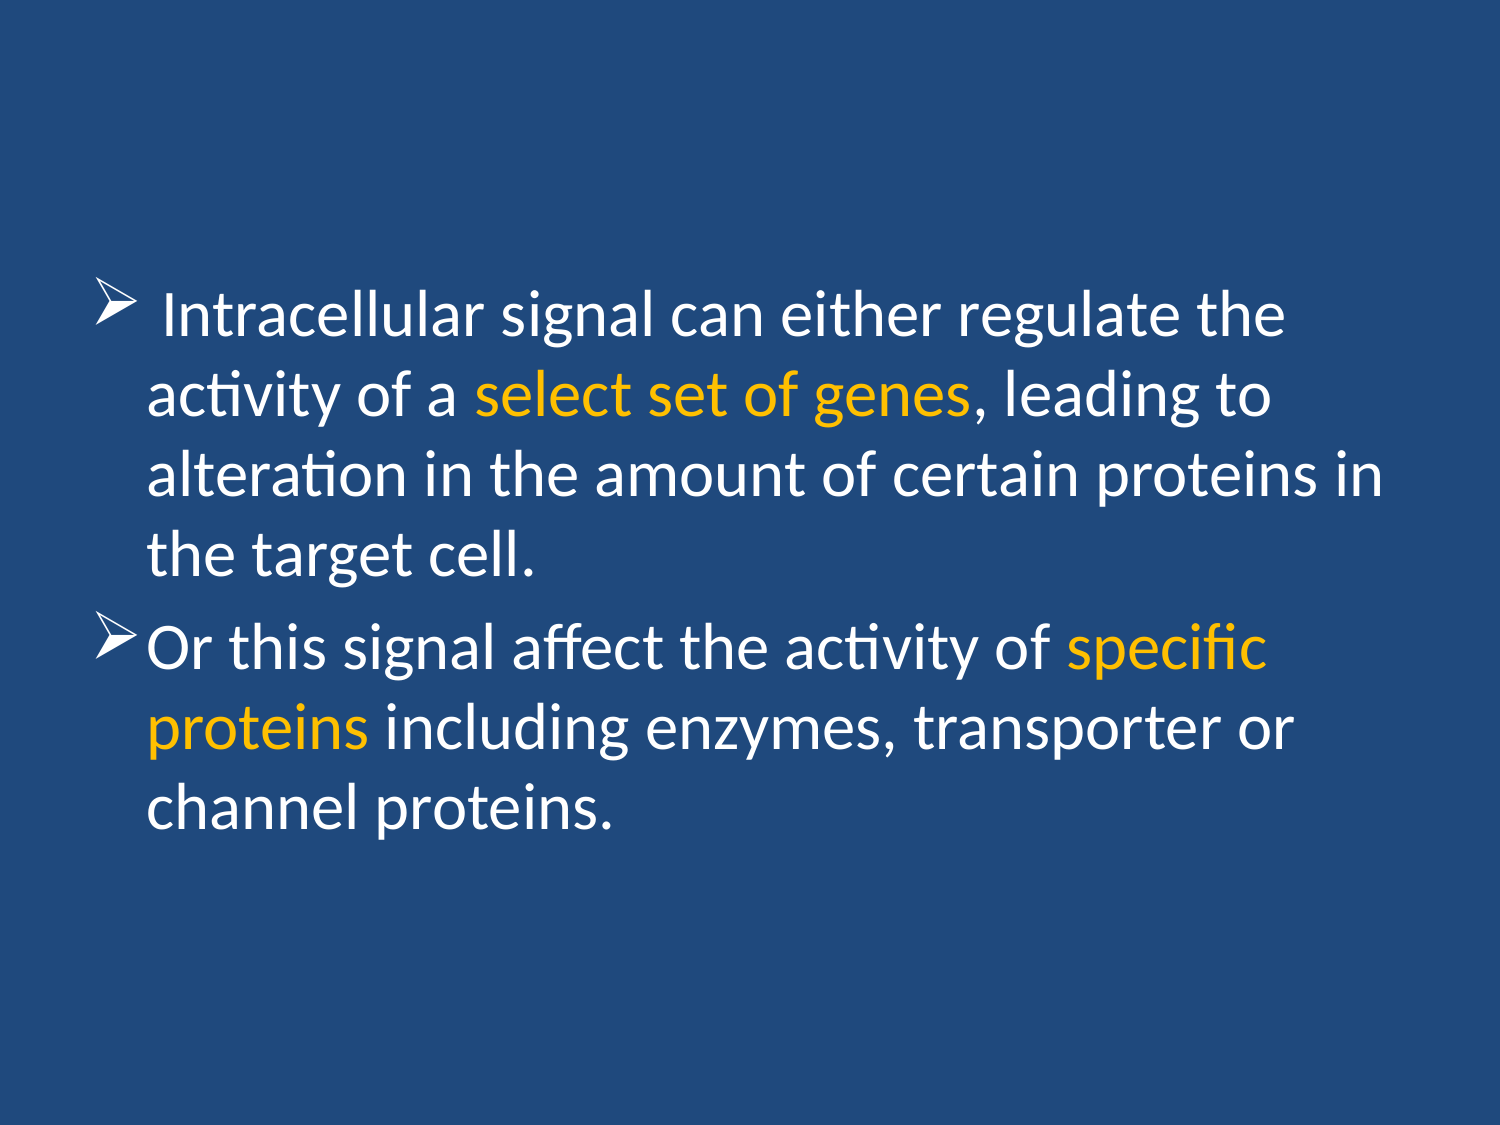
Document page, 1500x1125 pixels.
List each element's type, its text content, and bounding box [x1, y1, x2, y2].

list Intracellular signal can either regulate the activity of a select set of genes, leading to alteration in the amount of certain proteins in the target cell. Or this signal affect the activity of specific proteins including enzymes, transporter or channel proteins. [75, 262, 1425, 1005]
